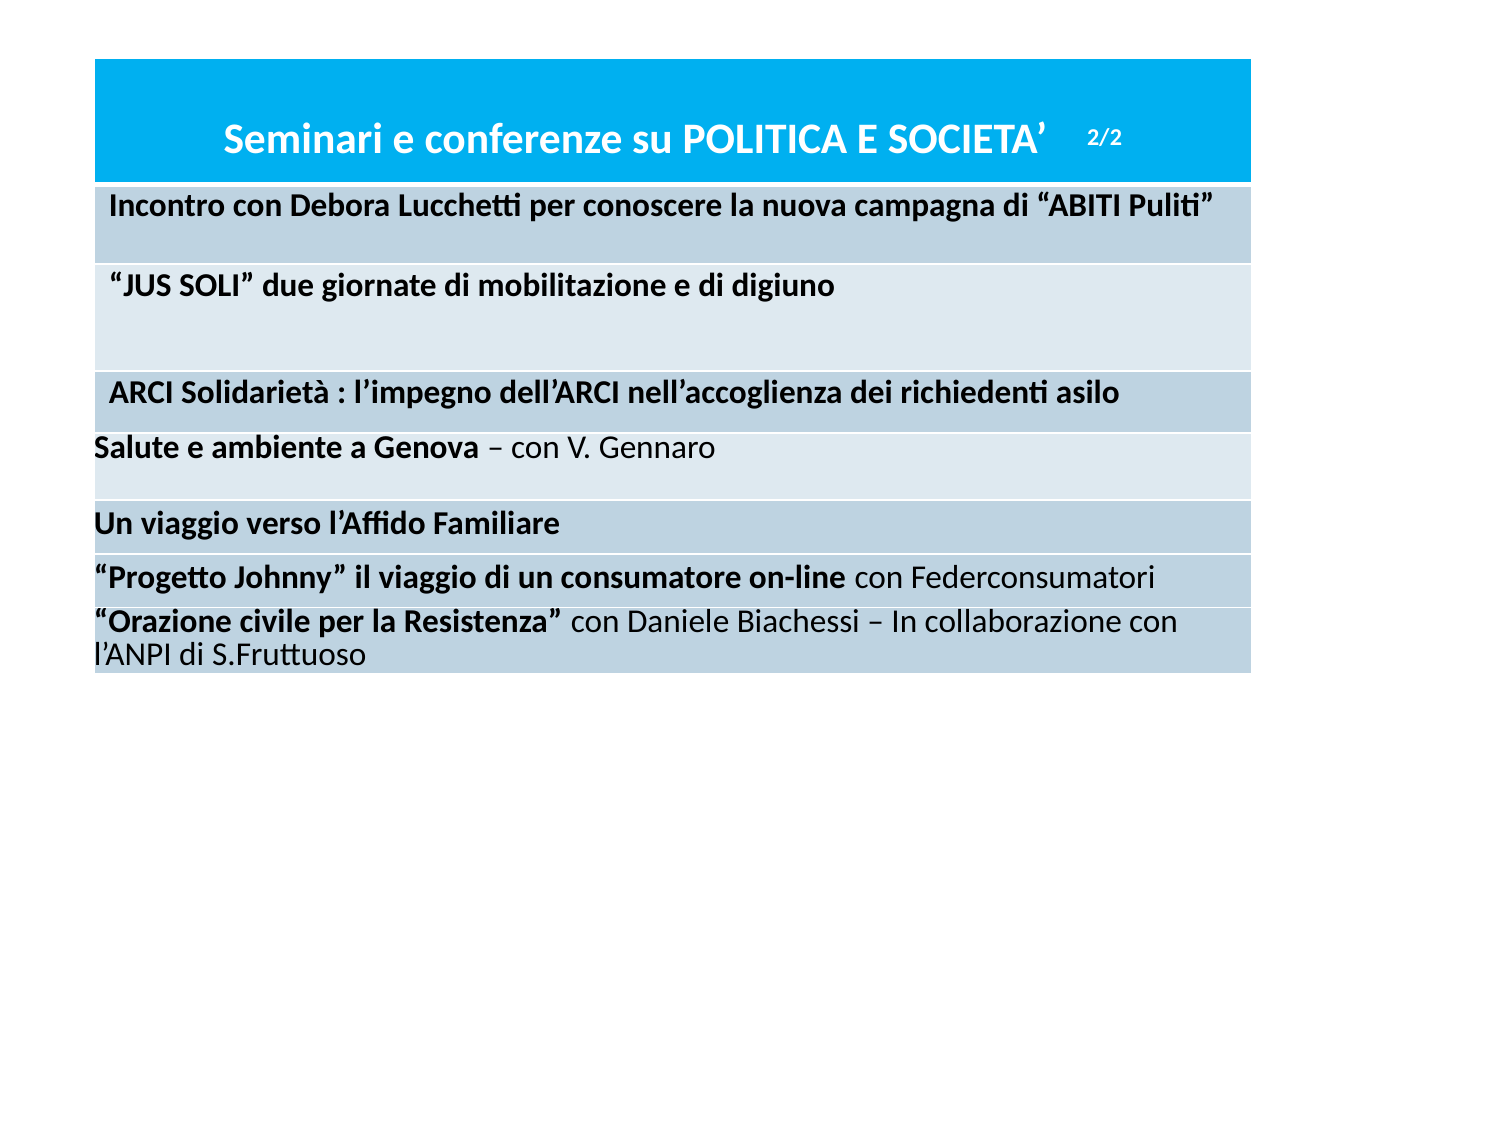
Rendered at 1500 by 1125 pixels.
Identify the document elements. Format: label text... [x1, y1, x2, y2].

table_cell Incontro con Debora Lucchetti per conoscere la nuova campagna di “ABITI Puliti” [95, 187, 1251, 263]
table_cell “JUS SOLI” due giornate di mobilitazione e di digiuno [95, 265, 1251, 370]
table_cell ARCI Solidarietà : l’impegno dell’ARCI nell’accoglienza dei richiedenti asilo [95, 372, 1251, 432]
table_cell Un viaggio verso l’Affido Familiare [95, 501, 1251, 553]
table_cell Salute e ambiente a Genova – con V. Gennaro [95, 434, 1251, 499]
table_header Seminari e conferenze su POLITICA E SOCIETA’ 2/2 [95, 59, 1251, 182]
table_cell “Orazione civile per la Resistenza” con Daniele Biachessi – In collaborazione con l’ANPI di S.Fruttuoso [95, 608, 1251, 673]
table_cell “Progetto Johnny” il viaggio di un consumatore on-line con Federconsumatori [95, 555, 1251, 607]
